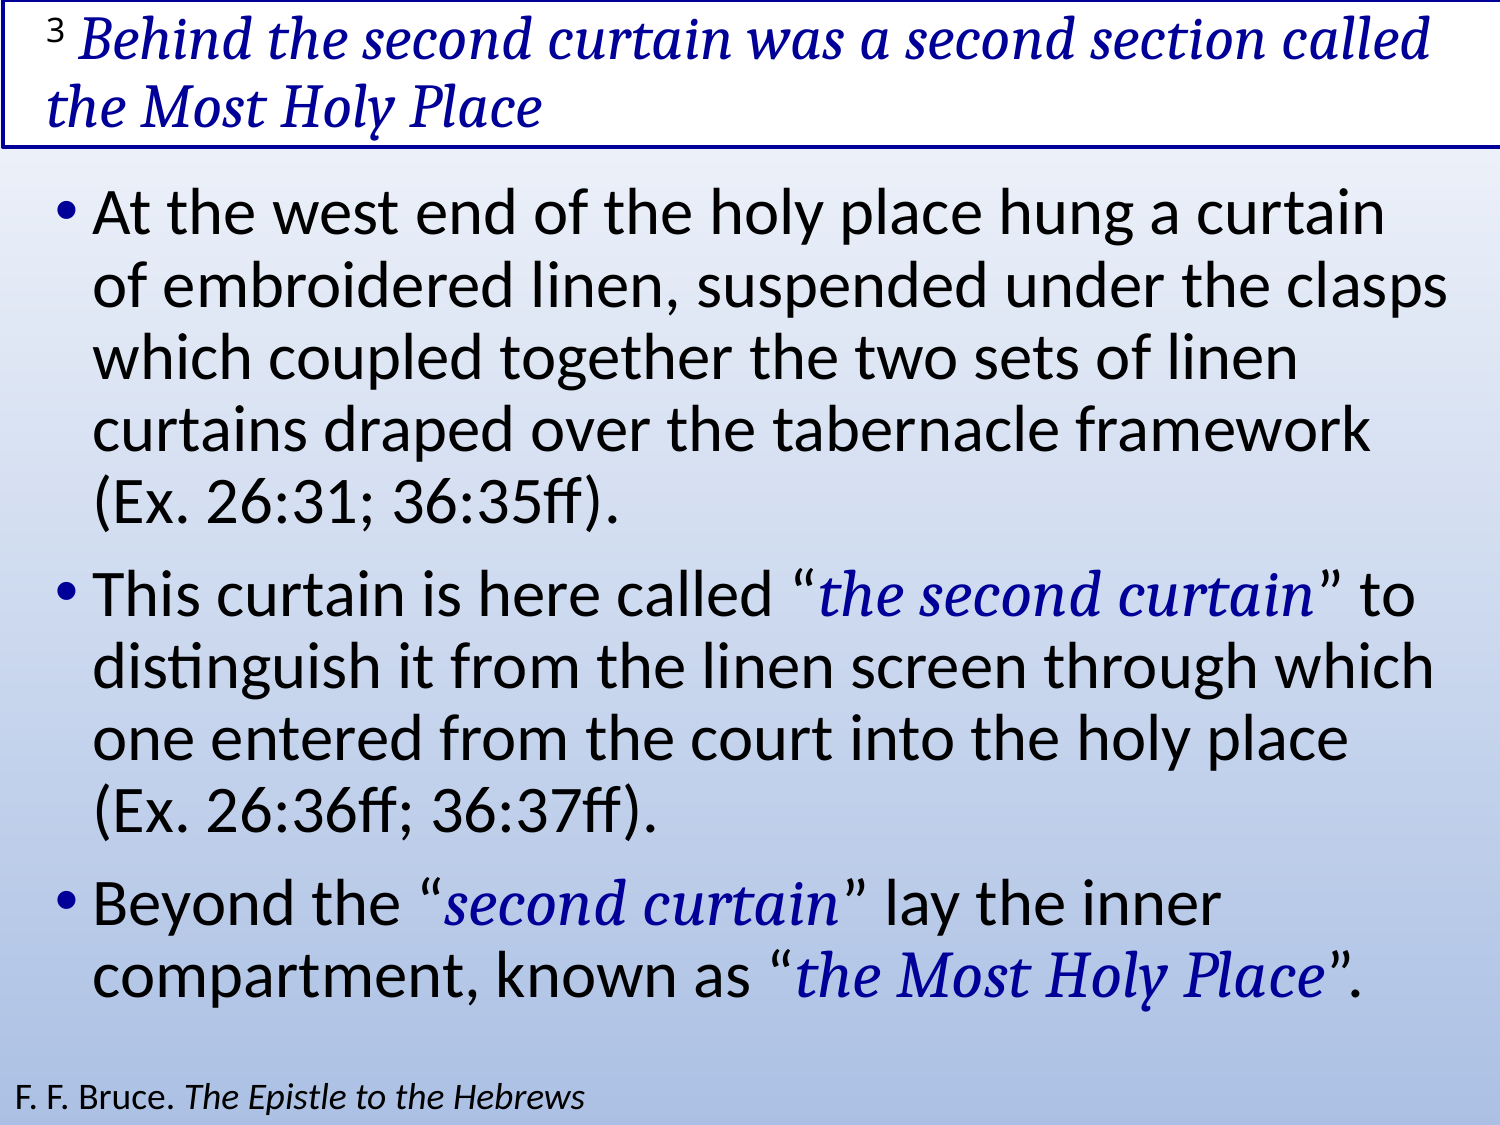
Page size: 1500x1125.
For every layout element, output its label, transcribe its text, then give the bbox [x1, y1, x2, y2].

title 3 Behind the second curtain was a second section called the Most Holy Place [2, 0, 1500, 147]
list At the west end of the holy place hung a curtain of embroidered linen, suspended under the clasps which coupled together the two sets of linen curtains draped over the tabernacle framework (Ex. 26:31; 36:35ff). This curtain is here called “the second curtain” to distinguish it from the linen screen through which one entered from the court into the holy place (Ex. 26:36ff; 36:37ff). Beyond the “second curtain” lay the inner compartment, known as “the Most Holy Place”. [39, 169, 1468, 1060]
text_box F. F. Bruce. The Epistle to the Hebrews [0, 1064, 1500, 1125]
